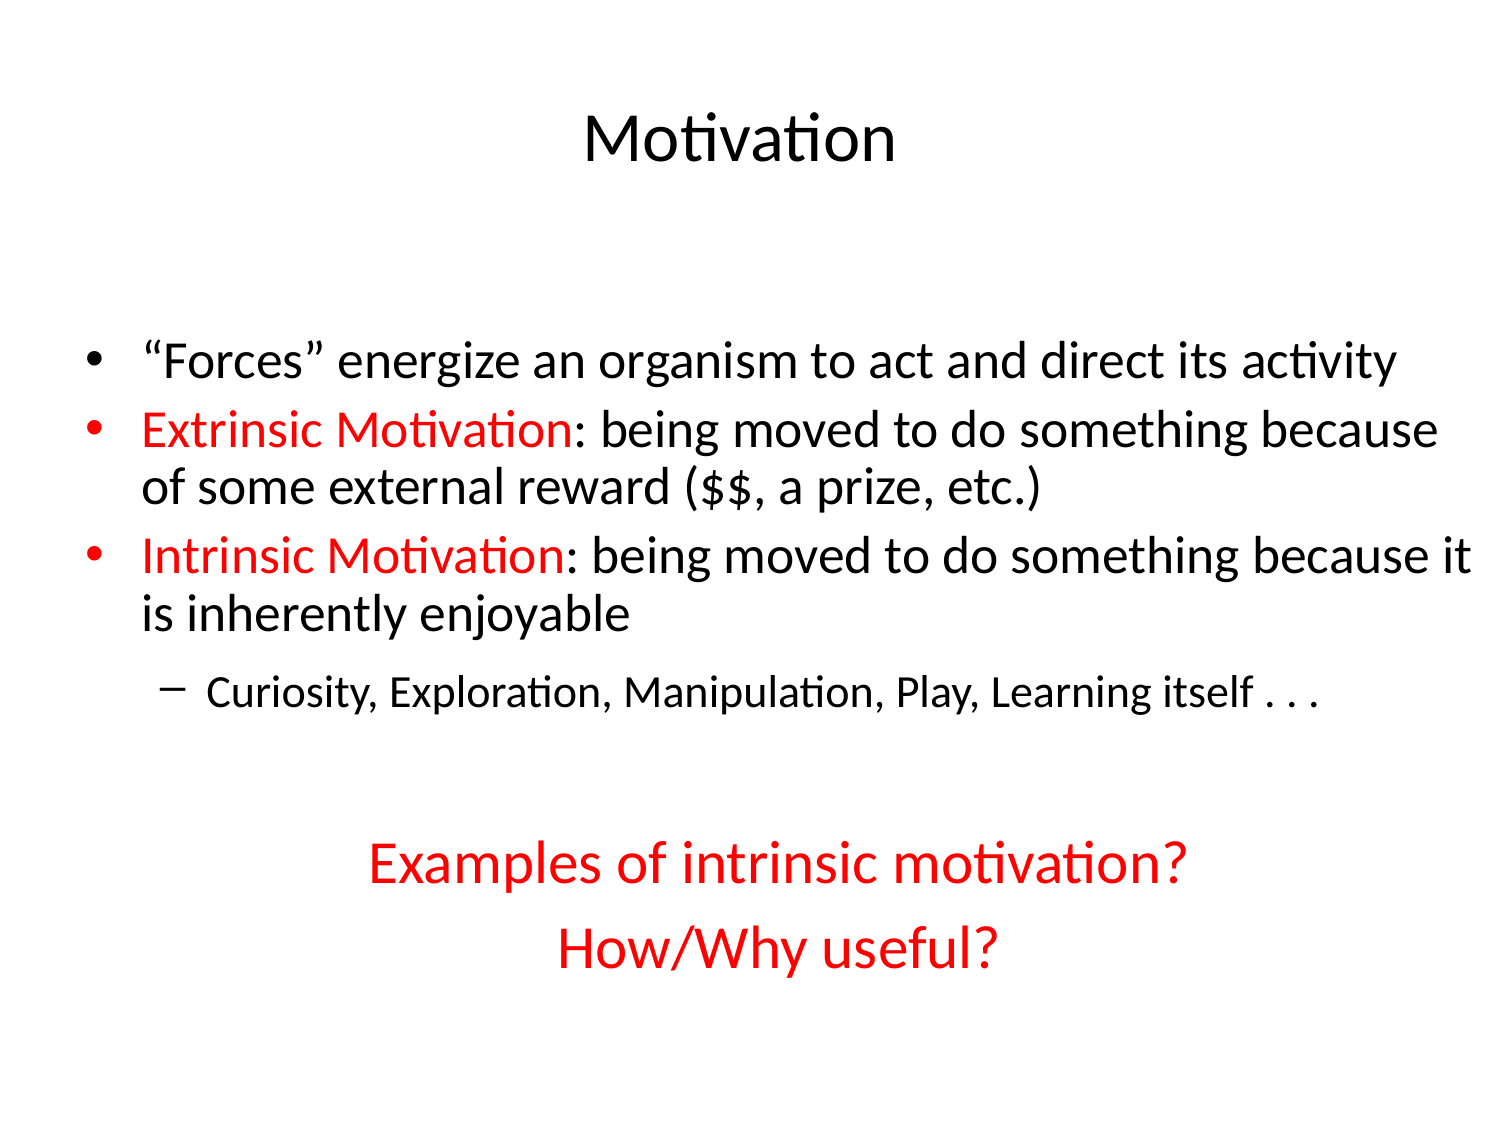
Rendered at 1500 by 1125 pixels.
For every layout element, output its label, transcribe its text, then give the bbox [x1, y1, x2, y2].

list “Forces” energize an organism to act and direct its activity Extrinsic Motivation: being moved to do something because of some external reward ($$, a prize, etc.) Intrinsic Motivation: being moved to do something because it is inherently enjoyable Curiosity, Exploration, Manipulation, Play, Learning itself . . . Examples of intrinsic motivation? How/Why useful? [70, 324, 1489, 1000]
title Motivation [70, 83, 1411, 184]
